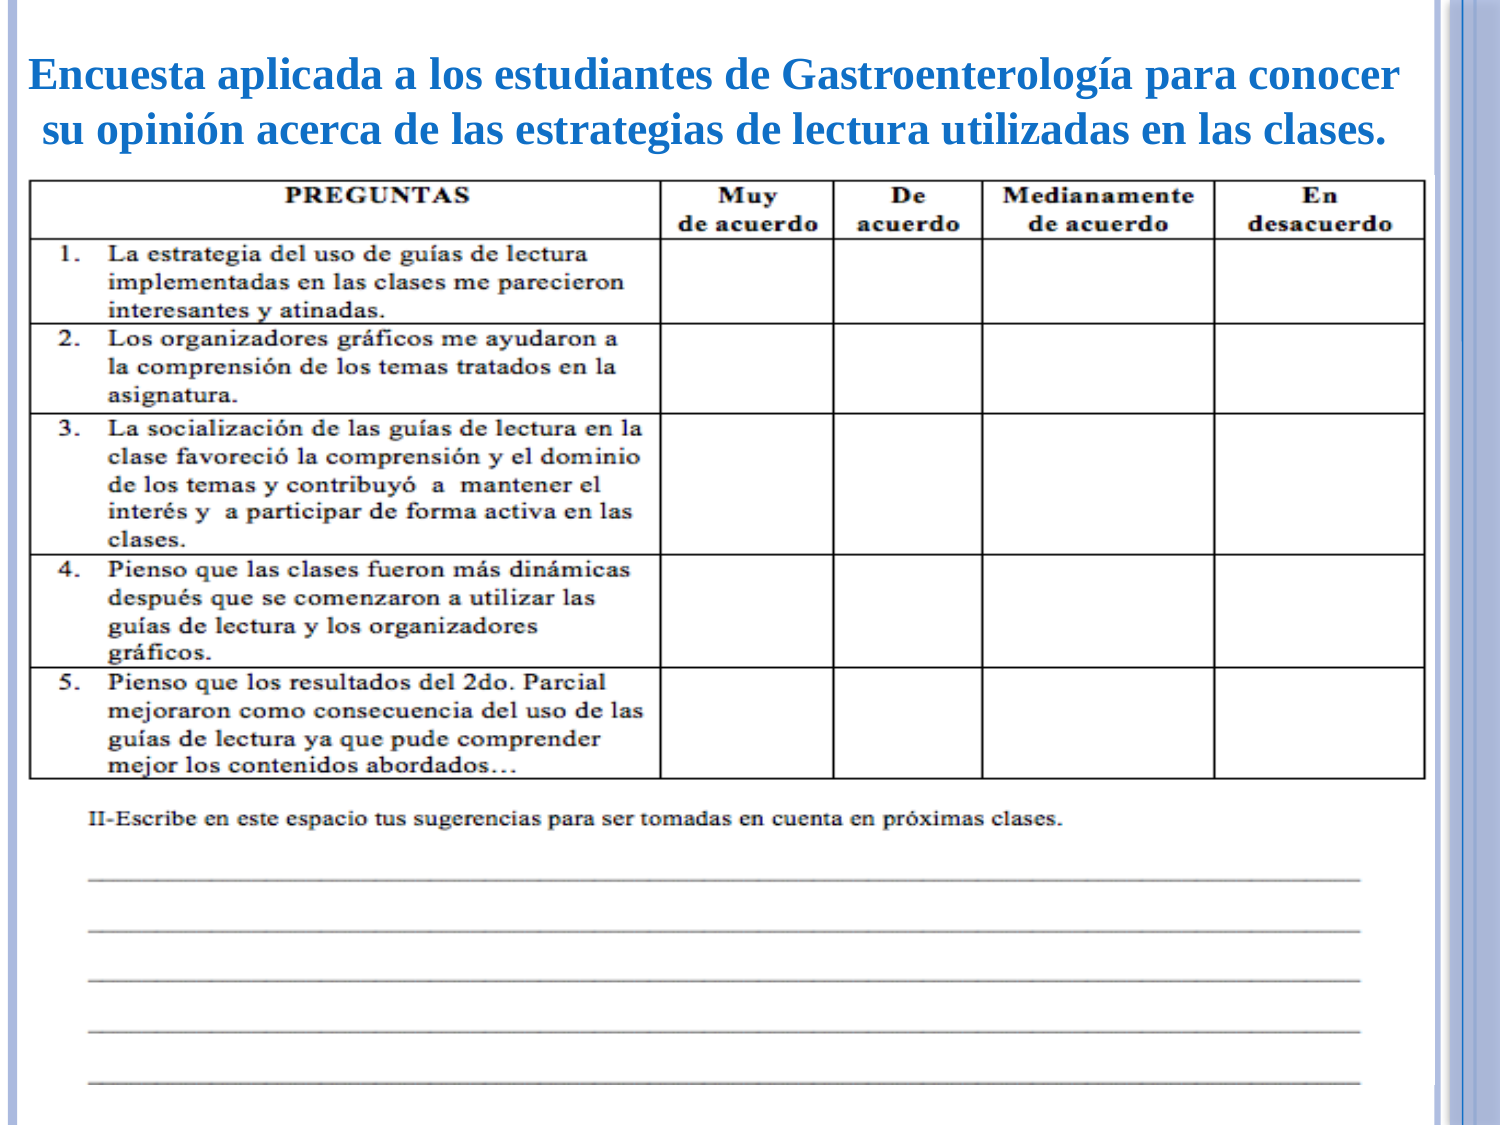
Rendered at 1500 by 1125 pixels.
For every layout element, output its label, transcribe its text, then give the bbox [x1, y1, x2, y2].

picture [22, 175, 1436, 1085]
text_box Encuesta aplicada a los estudiantes de Gastroenterología para conocer su opinión acerca de las estrategias de lectura utilizadas en las clases. [0, 35, 1430, 161]
